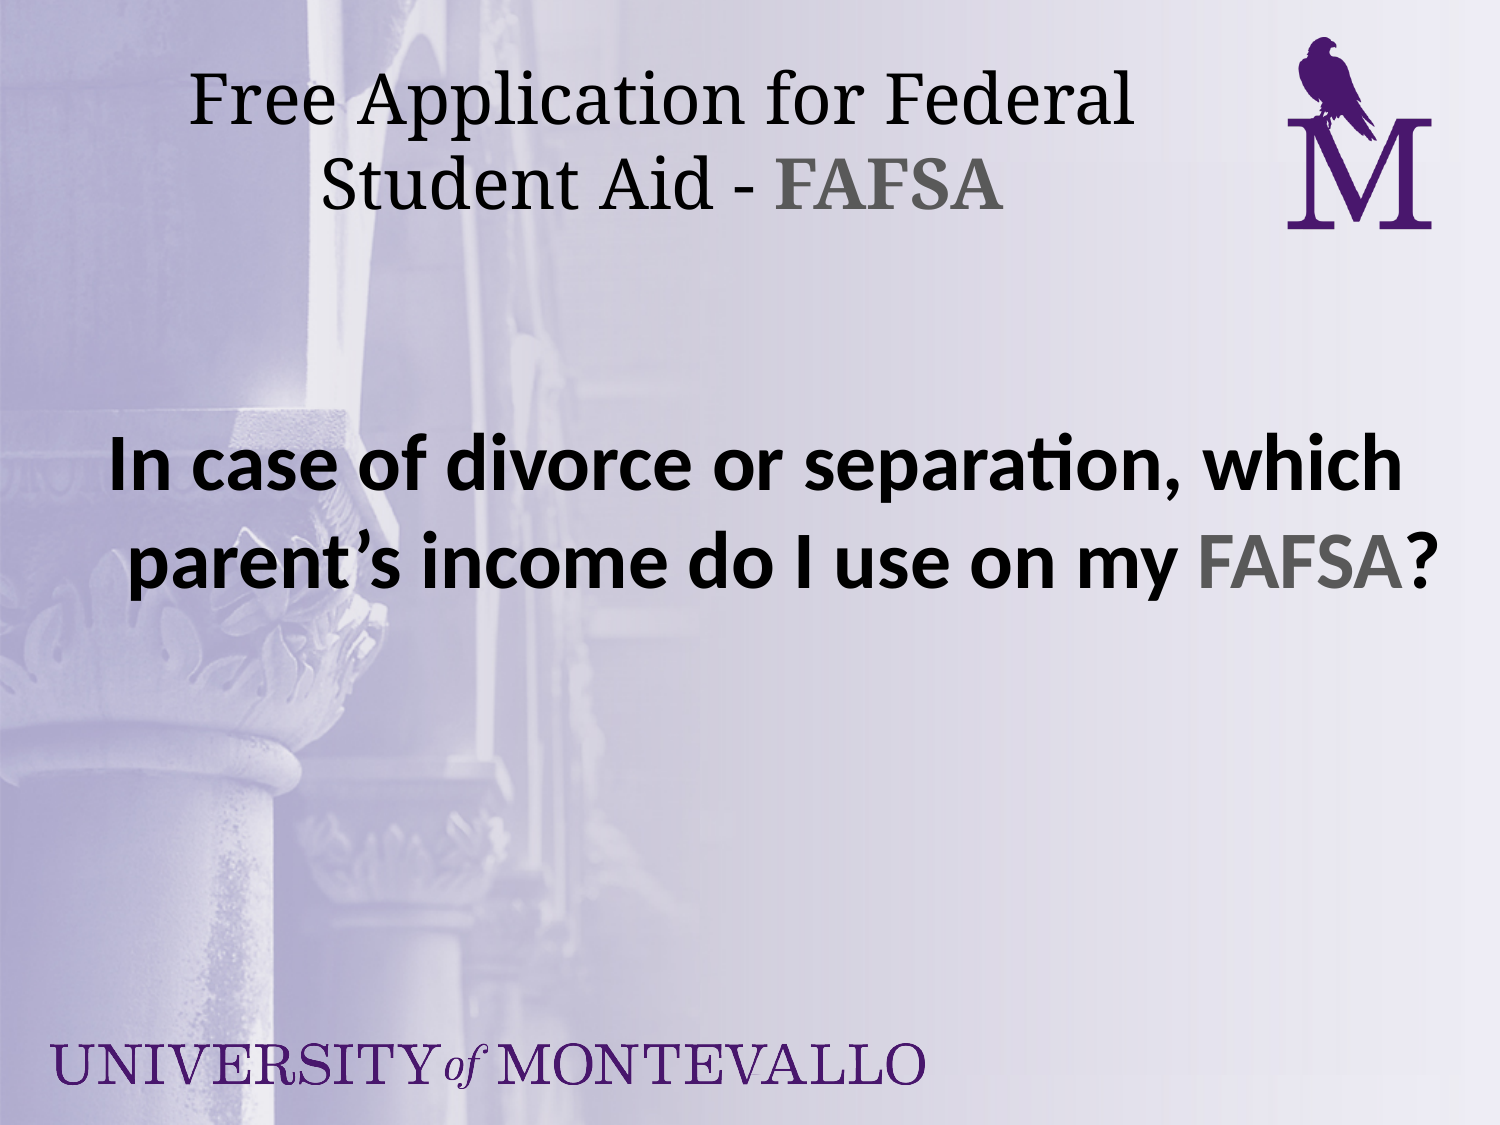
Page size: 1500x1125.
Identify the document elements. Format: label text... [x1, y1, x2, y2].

list In case of divorce or separation, which parent’s income do I use on my FAFSA? [50, 287, 1463, 713]
picture [0, 0, 1500, 1125]
title Free Application for Federal Student Aid - FAFSA [75, 45, 1250, 233]
